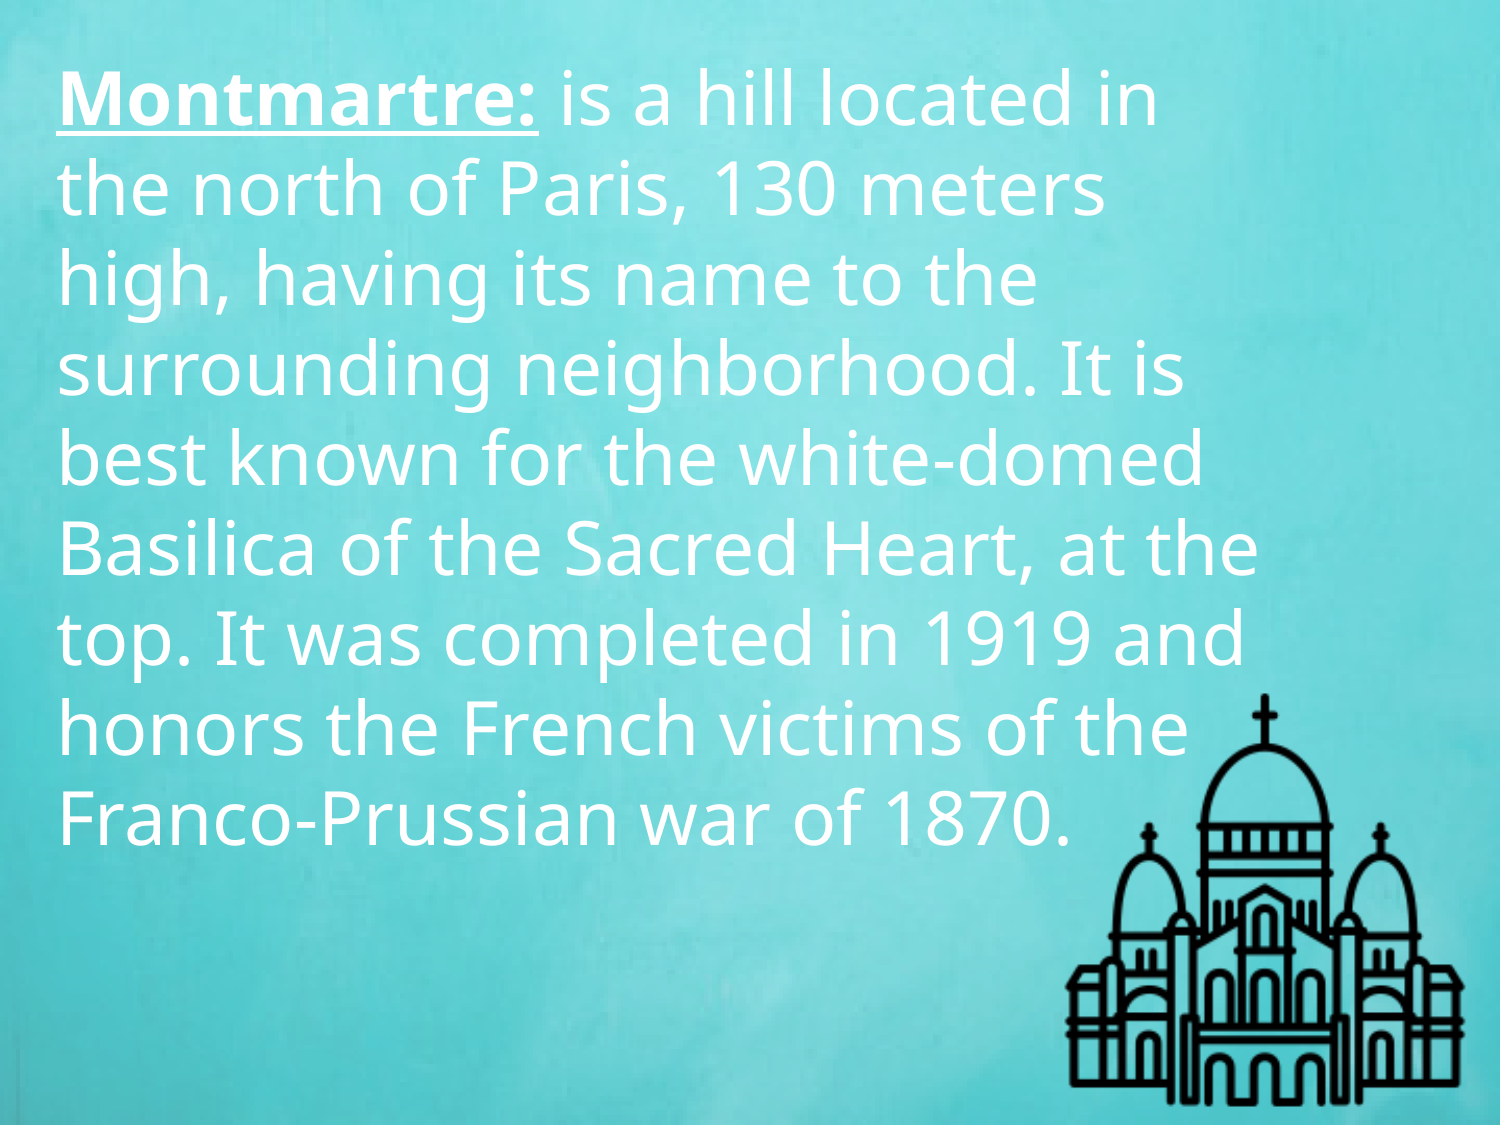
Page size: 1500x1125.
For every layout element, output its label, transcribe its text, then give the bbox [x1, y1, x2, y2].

text_box Montmartre: is a hill located in the north of Paris, 130 meters high, having its name to the surrounding neighborhood. It is best known for the white-domed Basilica of the Sacred Heart, at the top. It was completed in 1919 and honors the French victims of the Franco-Prussian war of 1870. [41, 42, 1294, 868]
picture [1056, 692, 1474, 1110]
